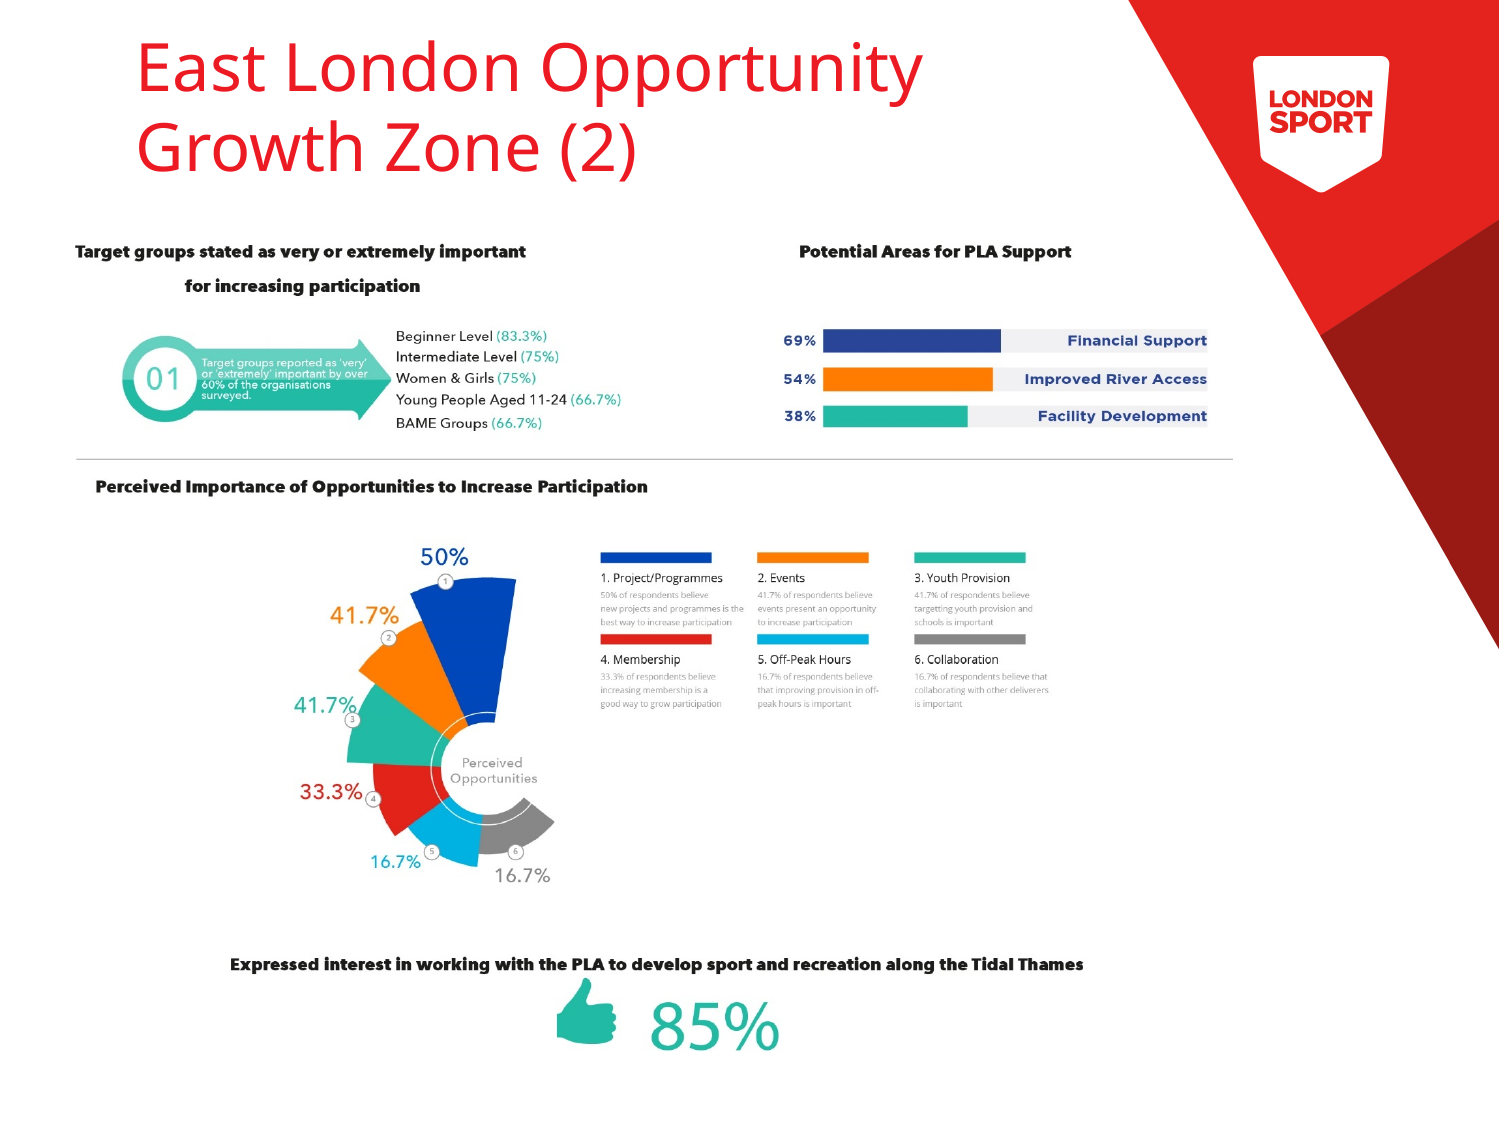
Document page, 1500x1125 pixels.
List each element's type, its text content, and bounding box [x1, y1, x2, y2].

text_box [0, 0, 1500, 1125]
picture [74, 243, 1234, 1069]
text_box East London Opportunity Growth Zone (2) [133, 24, 1136, 185]
